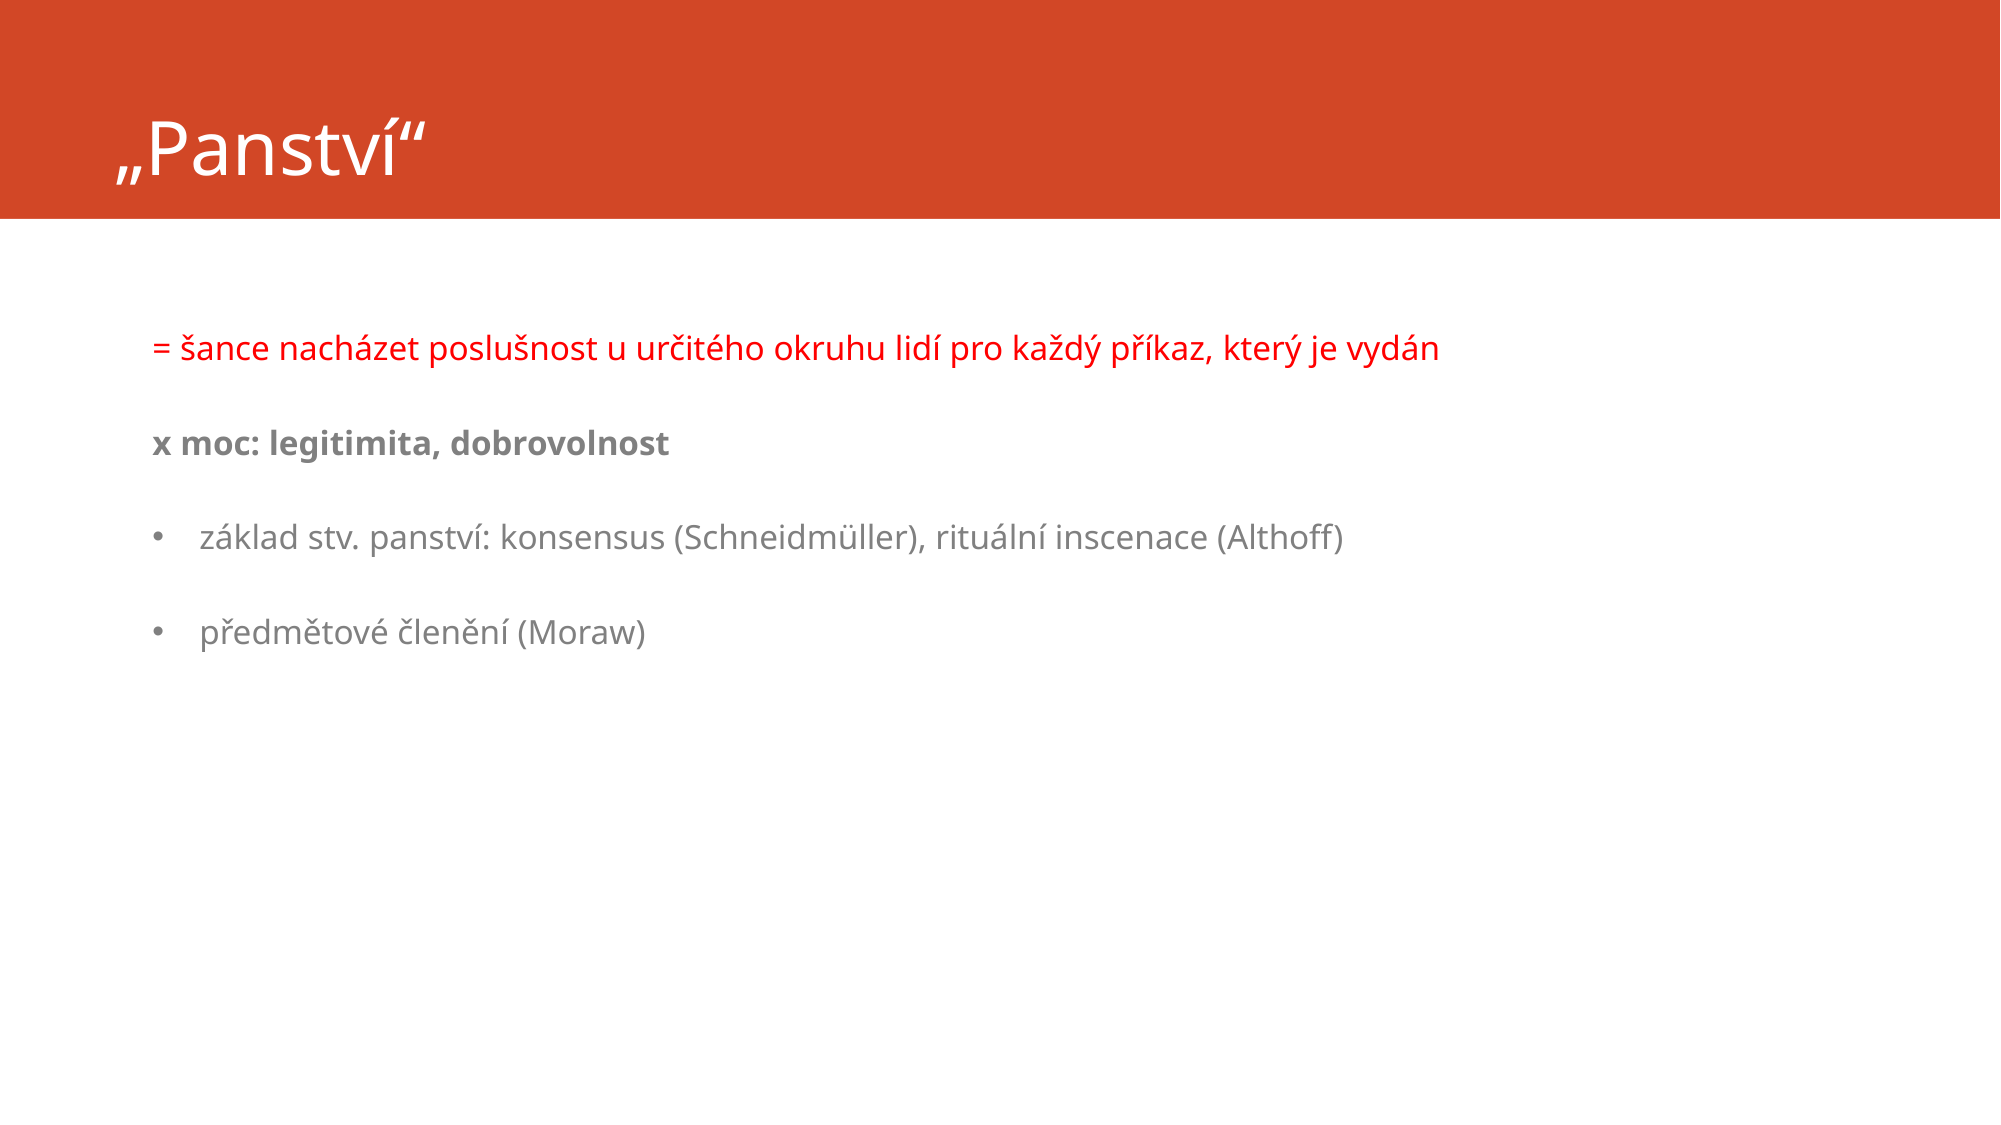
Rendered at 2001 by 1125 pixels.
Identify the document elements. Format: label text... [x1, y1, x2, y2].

title „Panství“ [99, 0, 1863, 199]
list = šance nacházet poslušnost u určitého okruhu lidí pro každý příkaz, který je vydán x moc: legitimita, dobrovolnost základ stv. panství: konsensus (Schneidmüller), rituální inscenace (Althoff) předmětové členění (Moraw) [137, 299, 1846, 1014]
